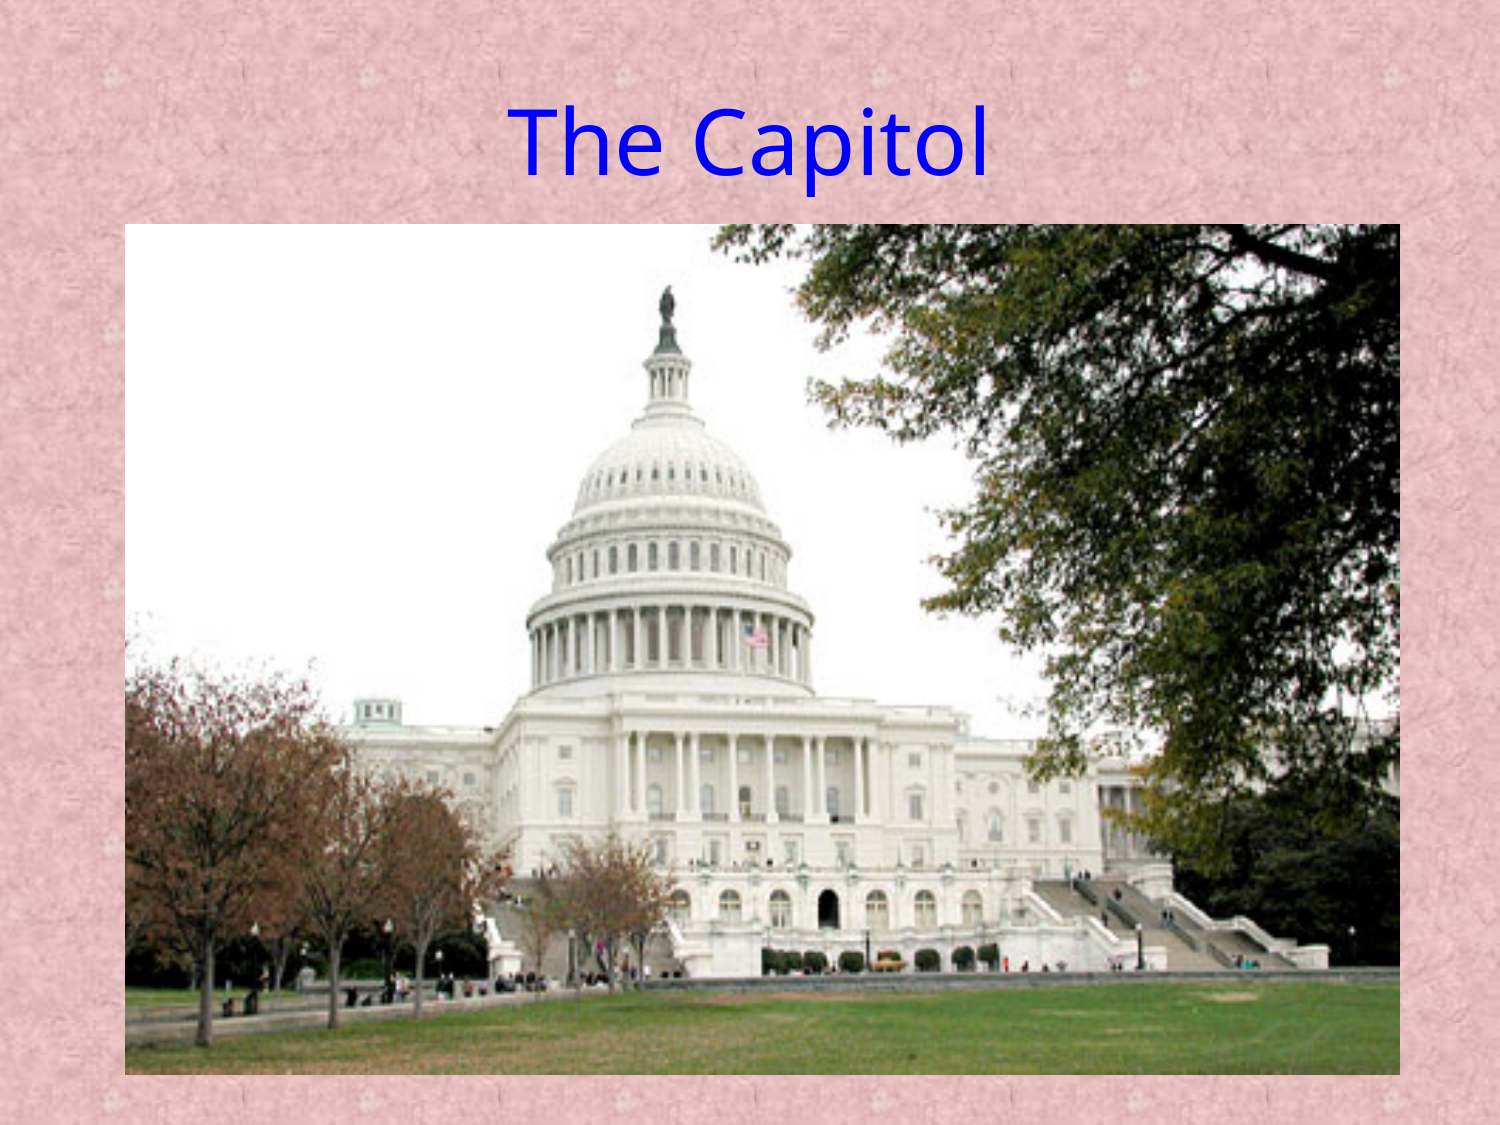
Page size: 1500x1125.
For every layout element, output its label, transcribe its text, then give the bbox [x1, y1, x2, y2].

picture [0, 0, 1500, 1125]
title The Capitol [74, 44, 1426, 233]
